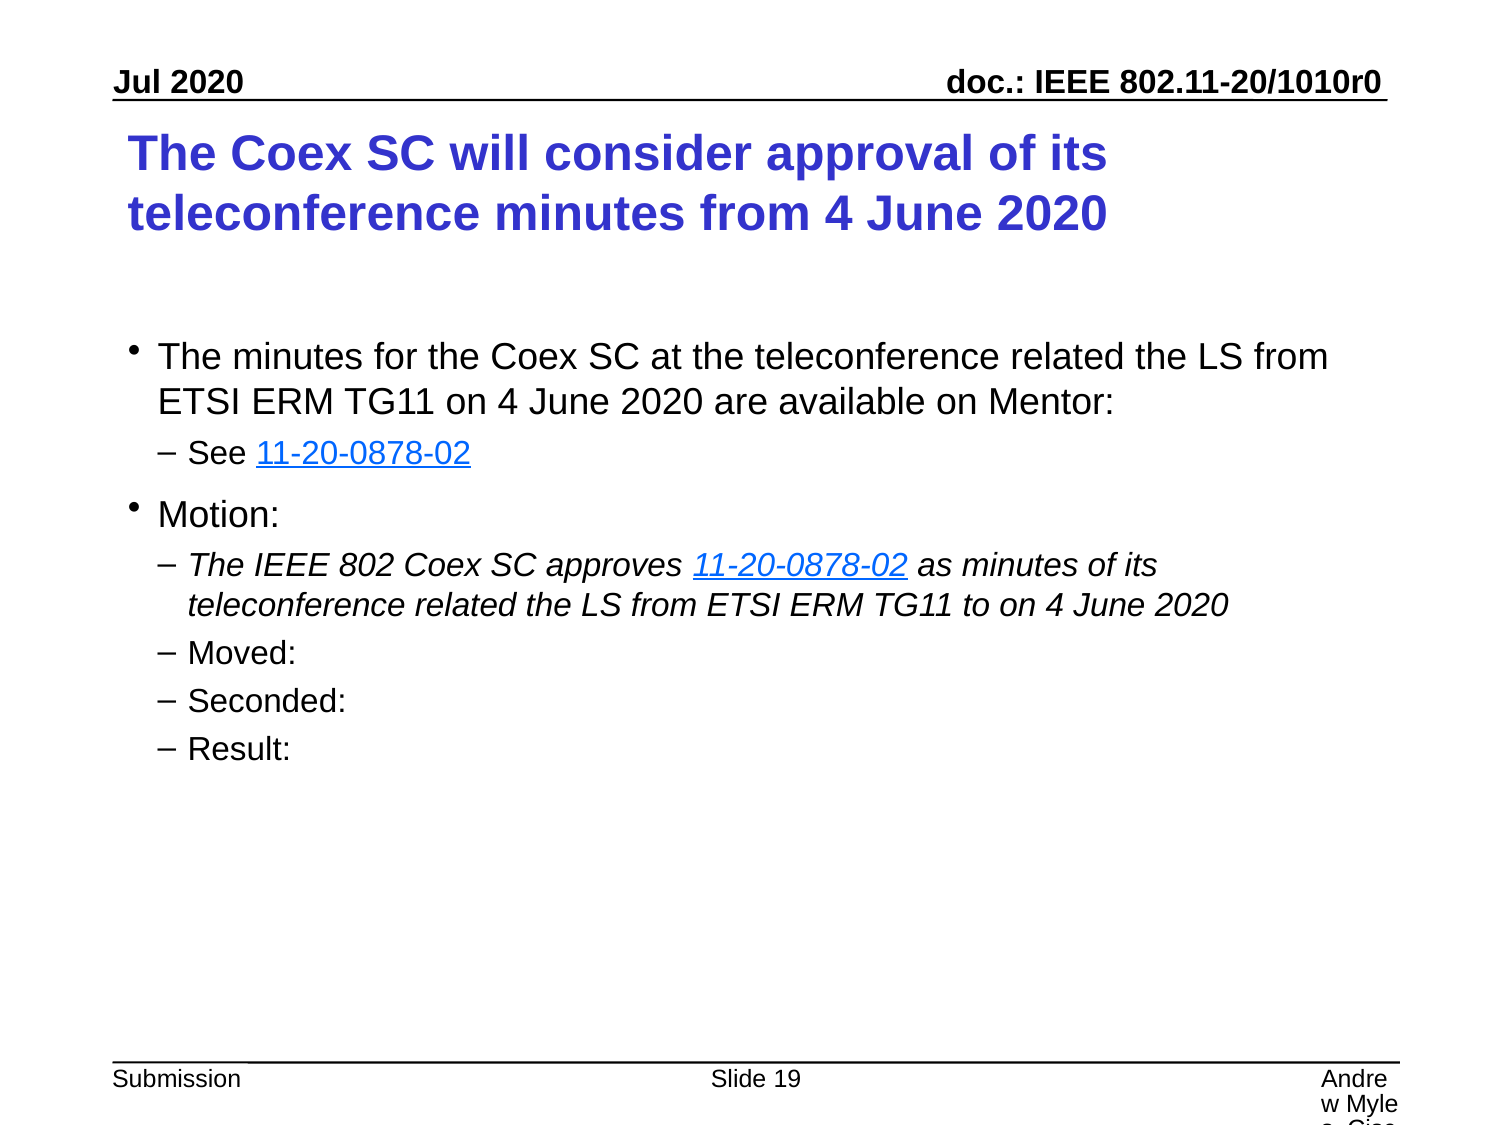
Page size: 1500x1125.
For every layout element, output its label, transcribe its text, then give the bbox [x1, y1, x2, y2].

footer Andrew Myles, Cisco [1320, 1061, 1402, 1093]
slide_number Slide 19 [709, 1061, 803, 1093]
title The Coex SC will consider approval of its teleconference minutes from 4 June 2020 [112, 112, 1388, 288]
list The minutes for the Coex SC at the teleconference related the LS from ETSI ERM TG11 on 4 June 2020 are available on Mentor: See 11-20-0878-02 Motion: The IEEE 802 Coex SC approves 11-20-0878-02 as minutes of its teleconference related the LS from ETSI ERM TG11 to on 4 June 2020 Moved: Seconded: Result: [112, 324, 1388, 1000]
